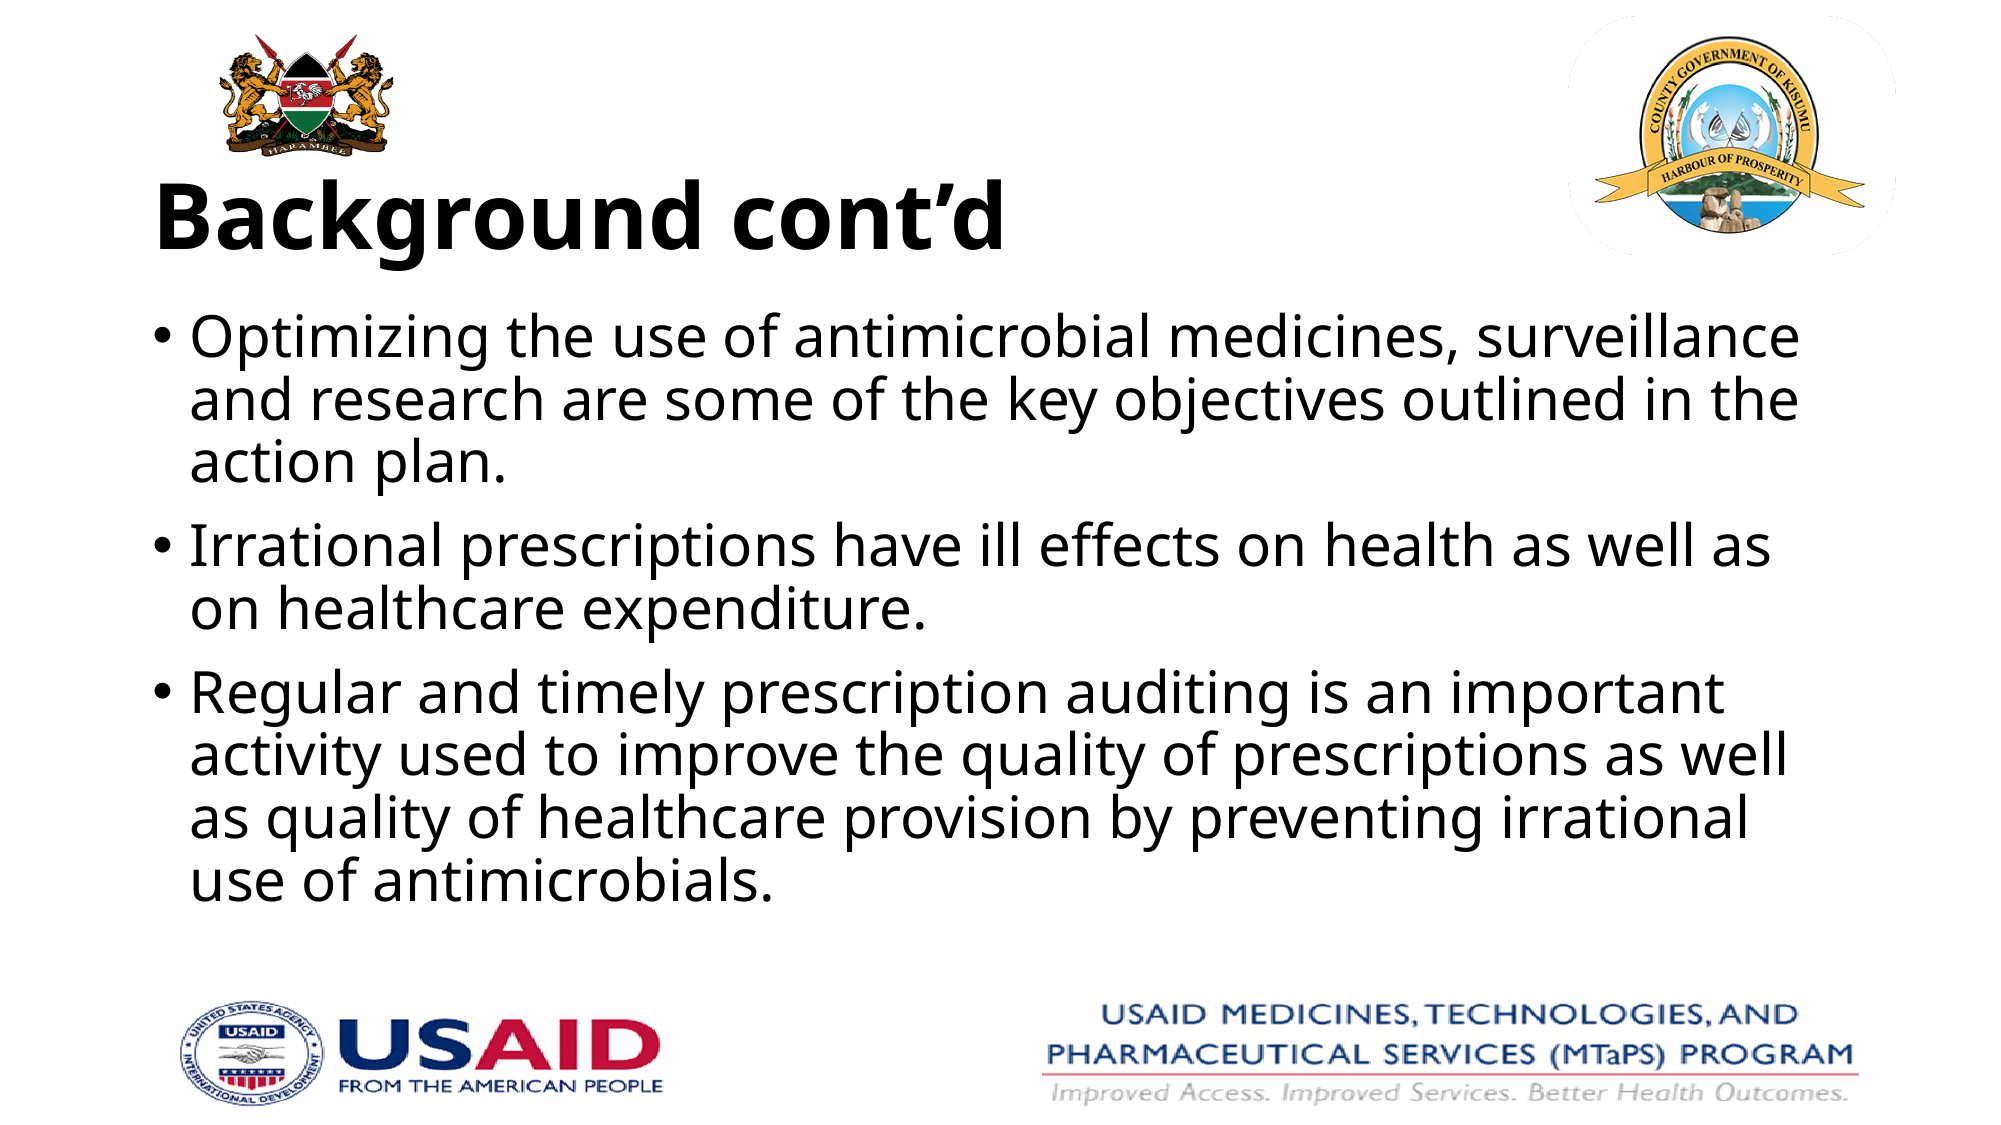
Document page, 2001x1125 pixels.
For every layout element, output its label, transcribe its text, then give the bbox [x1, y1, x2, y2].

list Optimizing the use of antimicrobial medicines, surveillance and research are some of the key objectives outlined in the action plan. Irrational prescriptions have ill effects on health as well as on healthcare expenditure. Regular and timely prescription auditing is an important activity used to improve the quality of prescriptions as well as quality of healthcare provision by preventing irrational use of antimicrobials. [137, 299, 1863, 1014]
title Background cont’d [137, 162, 1863, 278]
picture [1544, 0, 1919, 272]
picture [166, 996, 1859, 1111]
picture [207, 27, 405, 163]
